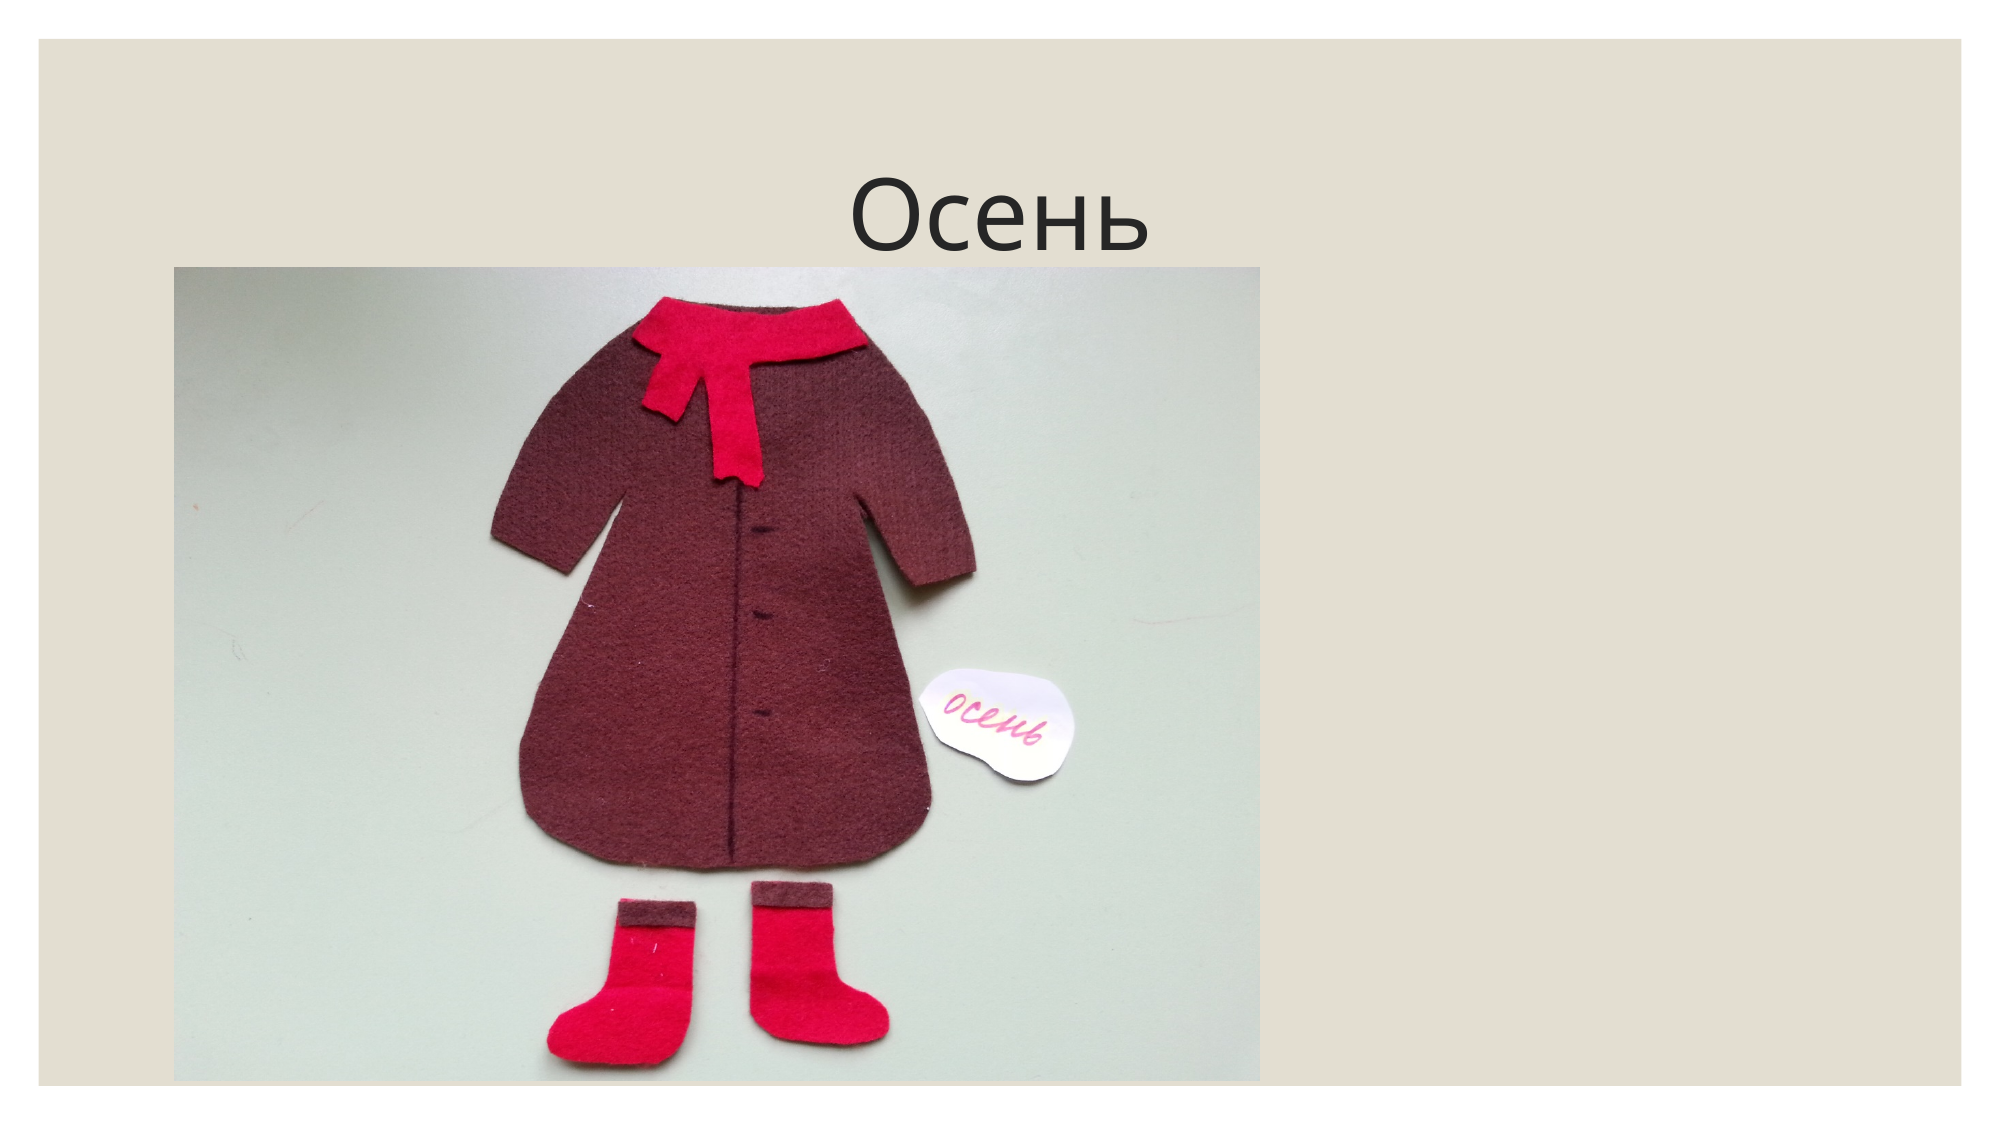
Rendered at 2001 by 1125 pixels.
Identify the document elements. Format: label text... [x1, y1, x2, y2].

title Осень [174, 105, 1825, 331]
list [174, 267, 1260, 1081]
